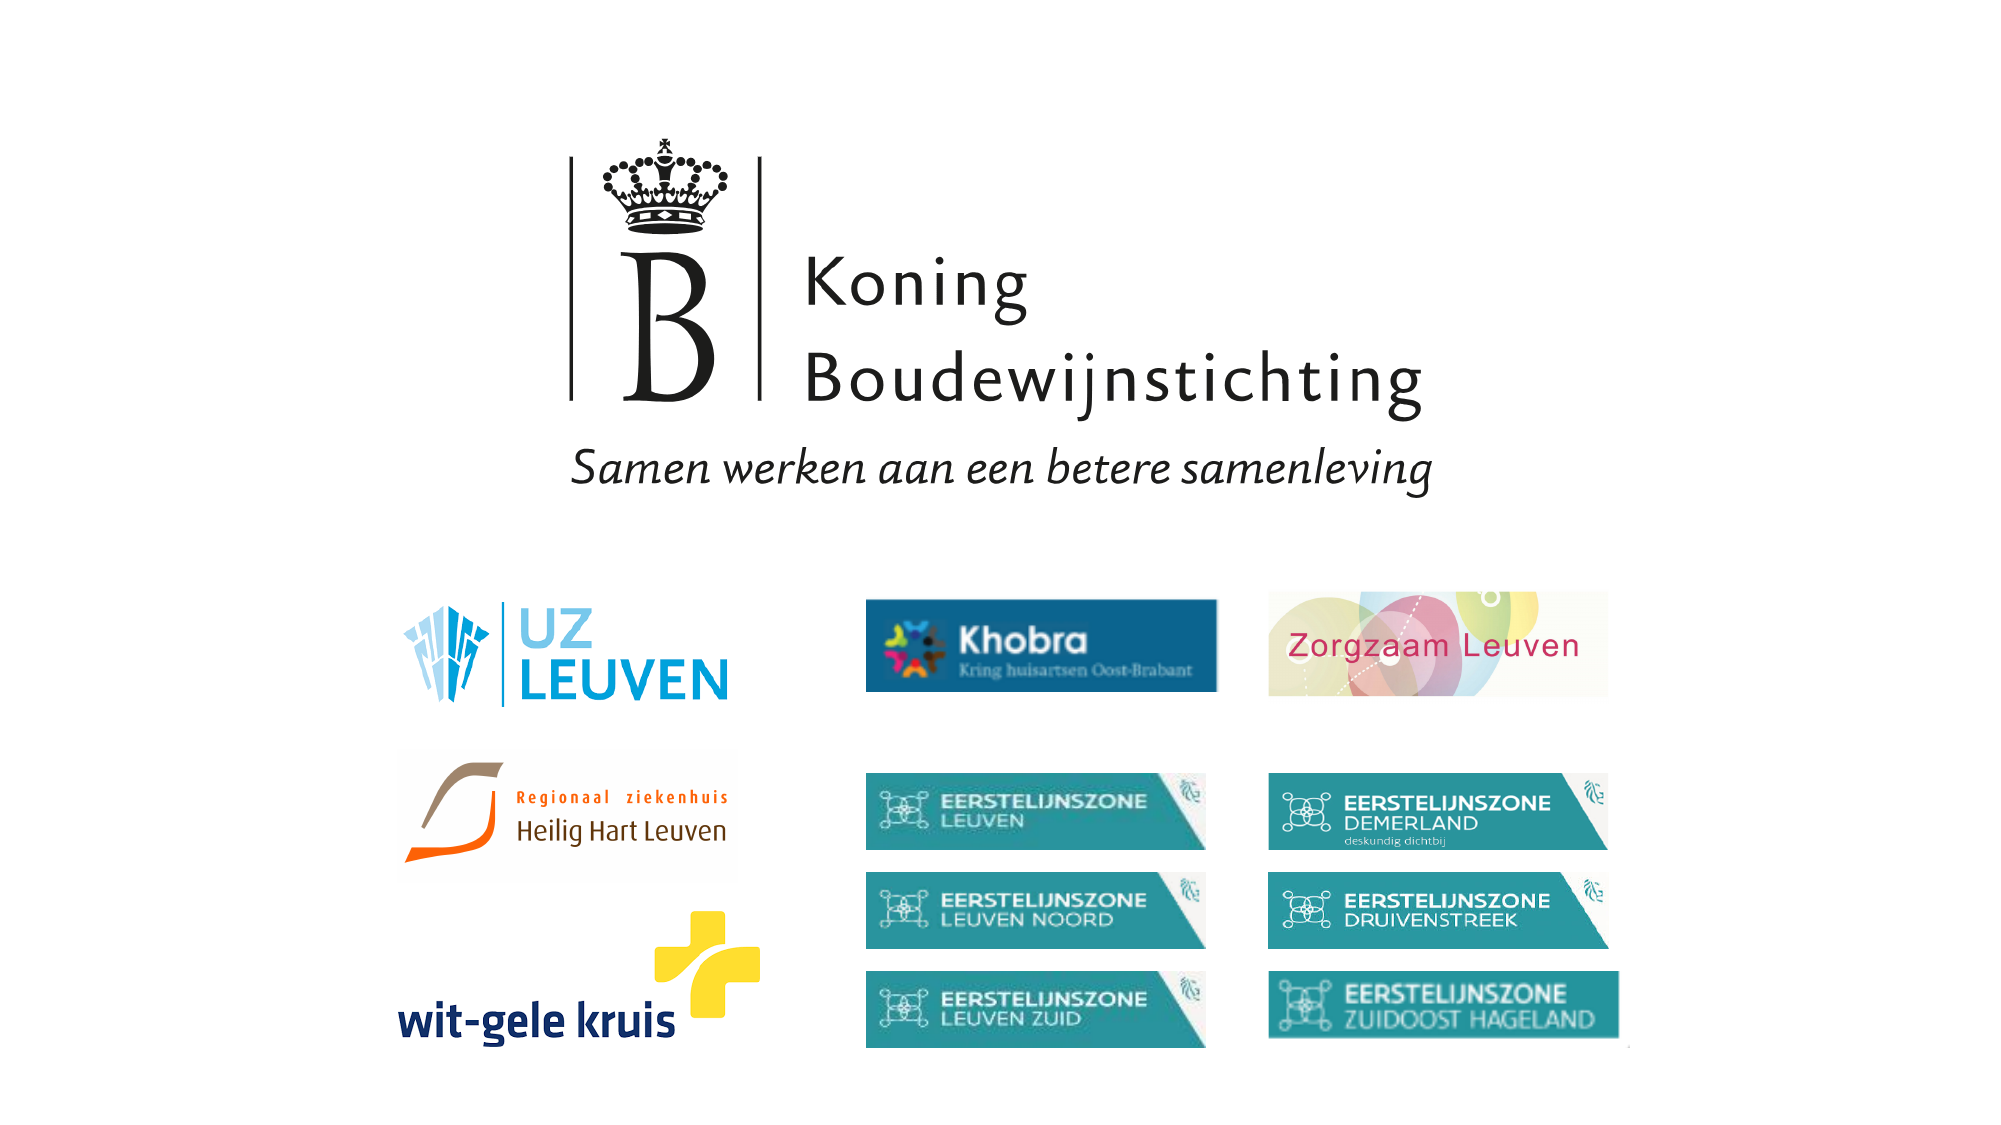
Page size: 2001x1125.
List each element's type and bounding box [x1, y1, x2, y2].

text_box [397, 589, 1630, 1048]
picture [555, 70, 1445, 565]
